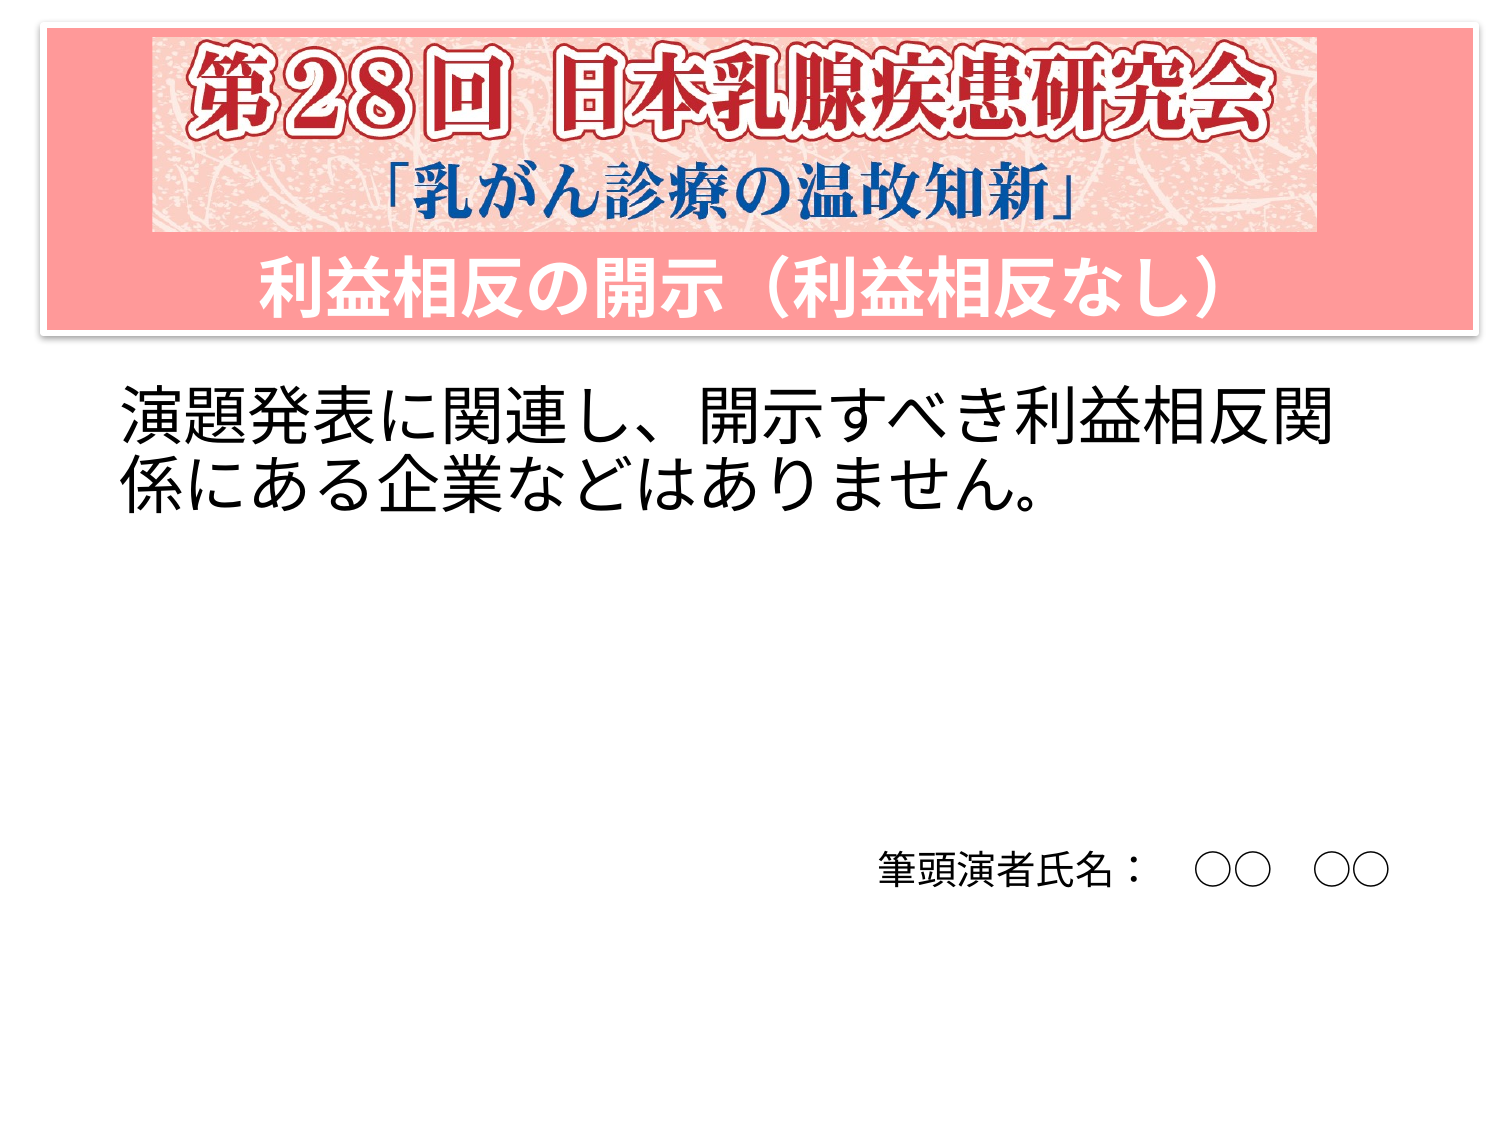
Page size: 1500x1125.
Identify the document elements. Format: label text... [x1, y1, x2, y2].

list 演題発表に関連し、開示すべき利益相反関係にある企業などはありません。 筆頭演者氏名： ○○ ○○ [104, 376, 1407, 903]
text_box 利益相反の開示（利益相反なし） [40, 22, 1479, 336]
picture [151, 37, 1318, 233]
